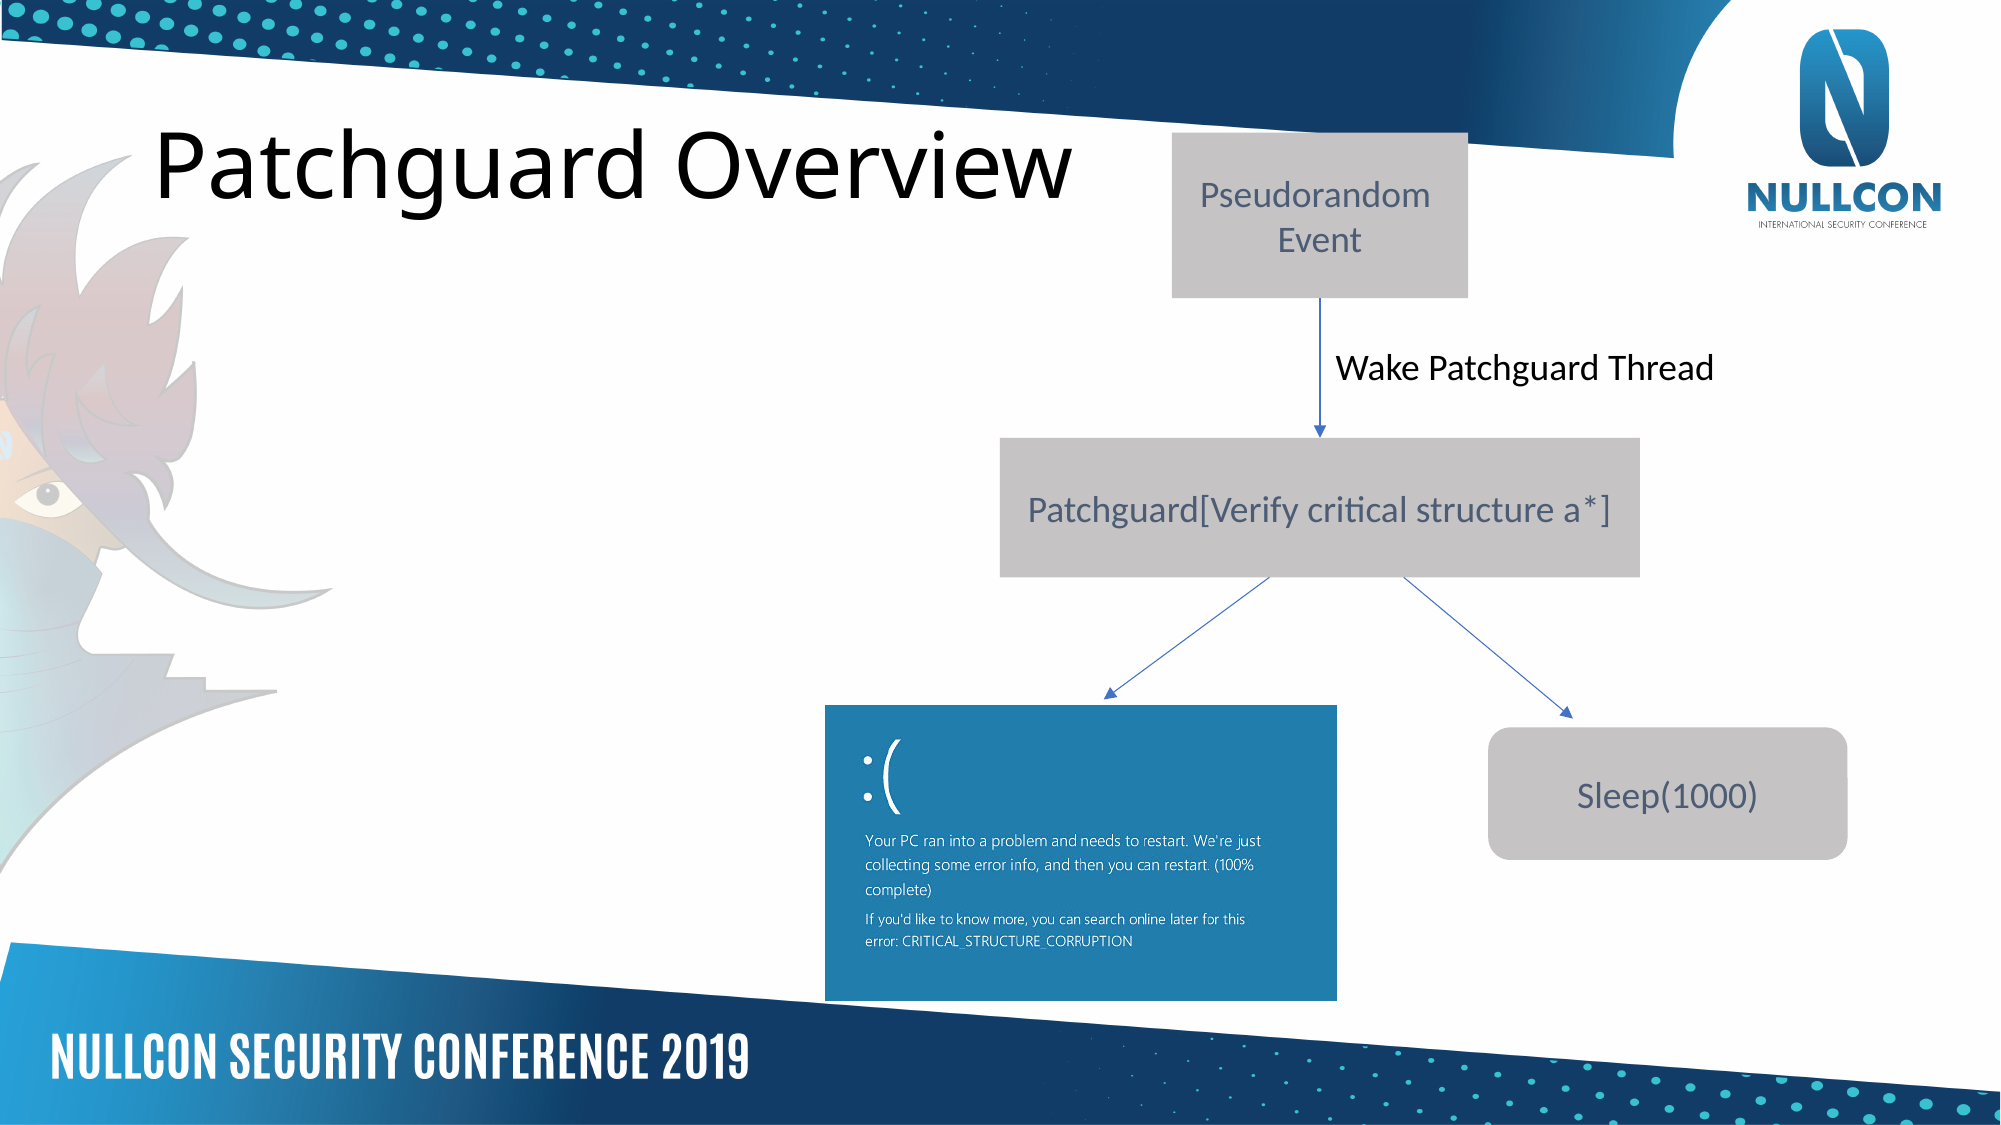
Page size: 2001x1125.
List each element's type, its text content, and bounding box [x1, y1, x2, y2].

text_box Patchguard[Verify critical structure a*] [999, 437, 1641, 578]
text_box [1403, 577, 1573, 719]
text_box Wake Patchguard Thread [1321, 335, 1731, 396]
picture [0, 0, 2001, 1125]
text_box Pseudorandom Event [1171, 131, 1469, 299]
text_box Sleep(1000) [1487, 726, 1849, 861]
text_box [1103, 577, 1270, 700]
title Patchguard Overview [137, 59, 1172, 278]
